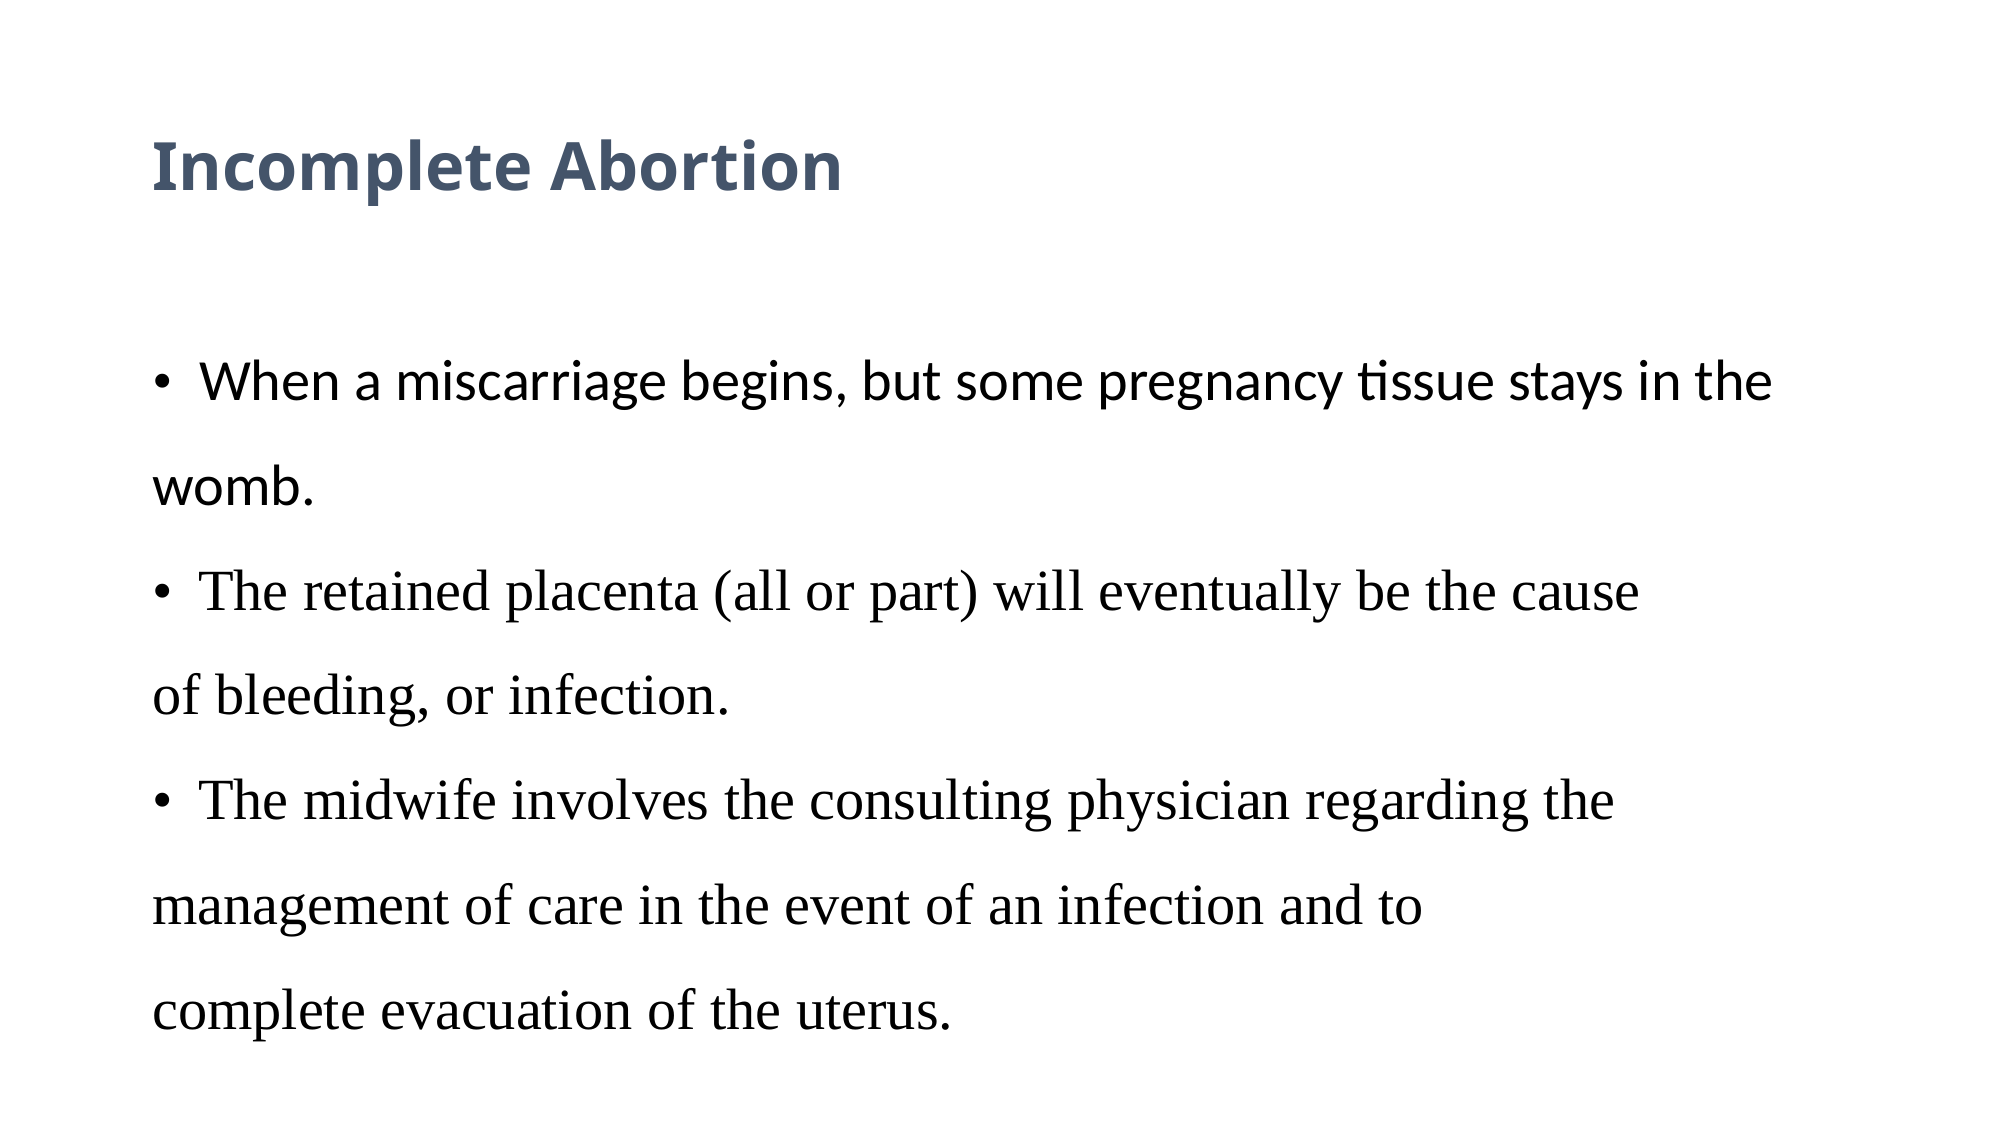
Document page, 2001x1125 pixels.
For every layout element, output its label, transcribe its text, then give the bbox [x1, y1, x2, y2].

list • When a miscarriage begins, but some pregnancy tissue stays in the womb. • The retained placenta (all or part) will eventually be the cause of bleeding, or infection. • The midwife involves the consulting physician regarding the management of care in the event of an infection and to complete evacuation of the uterus. [137, 299, 1863, 1014]
title Incomplete Abortion [137, 59, 1863, 278]
